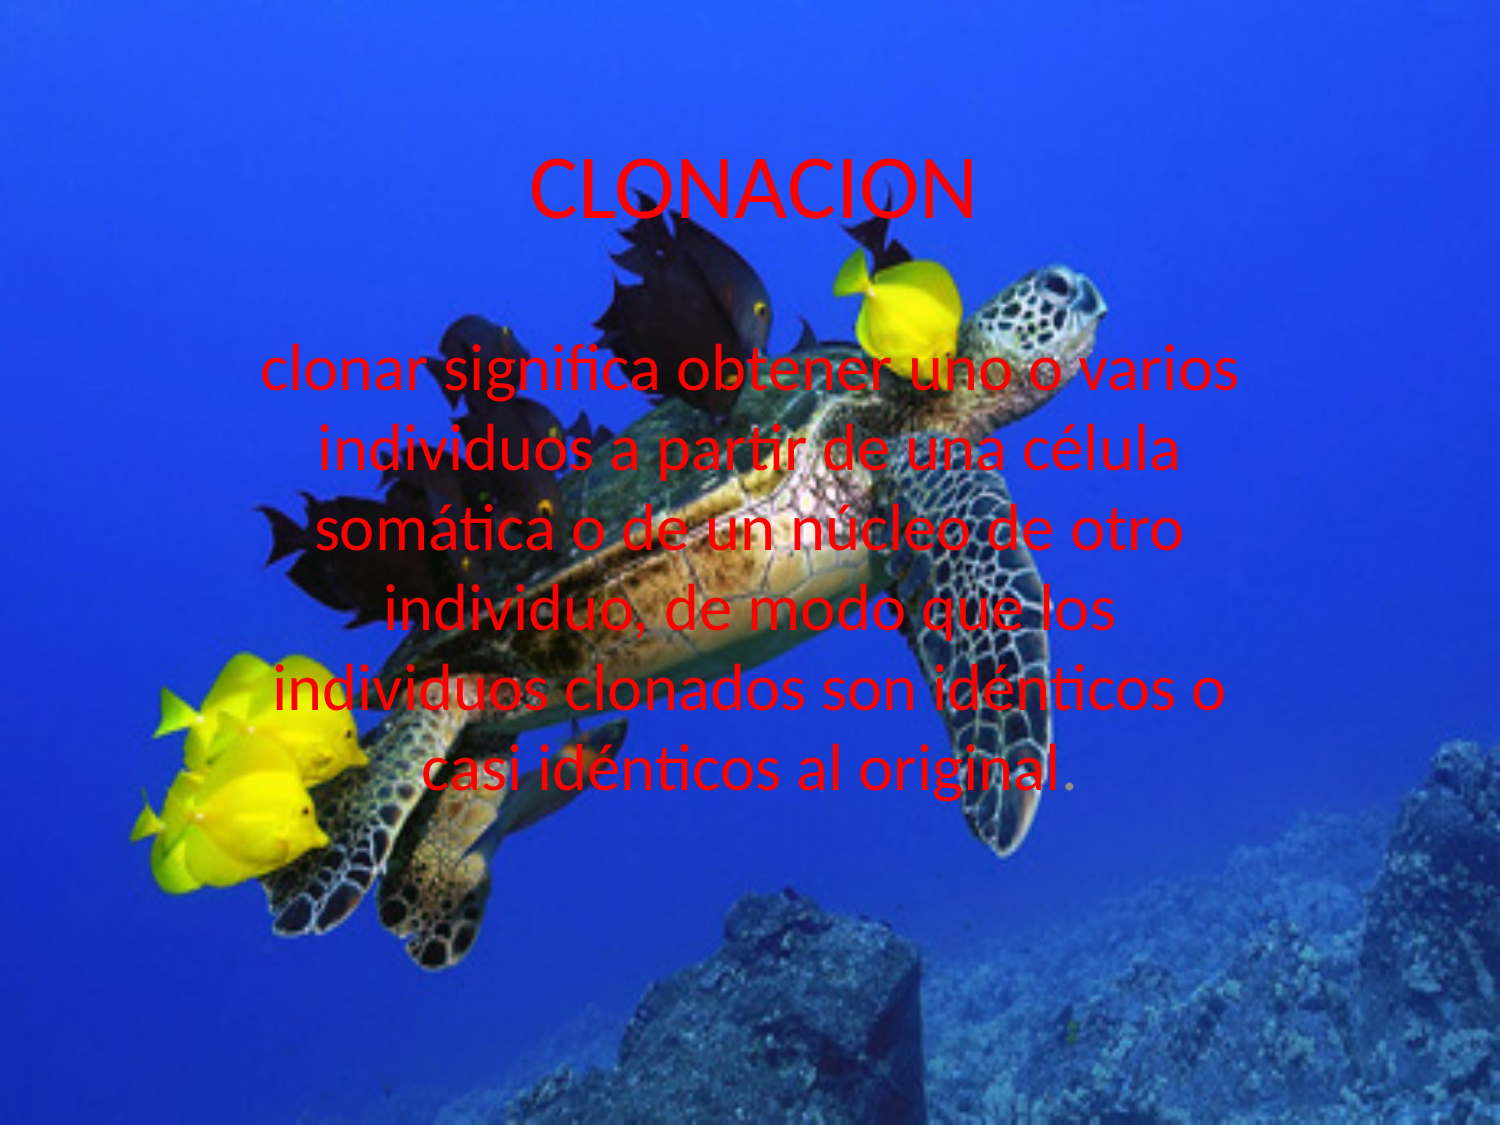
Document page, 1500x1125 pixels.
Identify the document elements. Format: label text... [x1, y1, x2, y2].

title CLONACION [117, 93, 1393, 270]
picture [0, 0, 1500, 1125]
subtitle clonar significa obtener uno o varios individuos a partir de una célula somática o de un núcleo de otro individuo, de modo que los individuos clonados son idénticos o casi idénticos al original. [225, 316, 1275, 1008]
